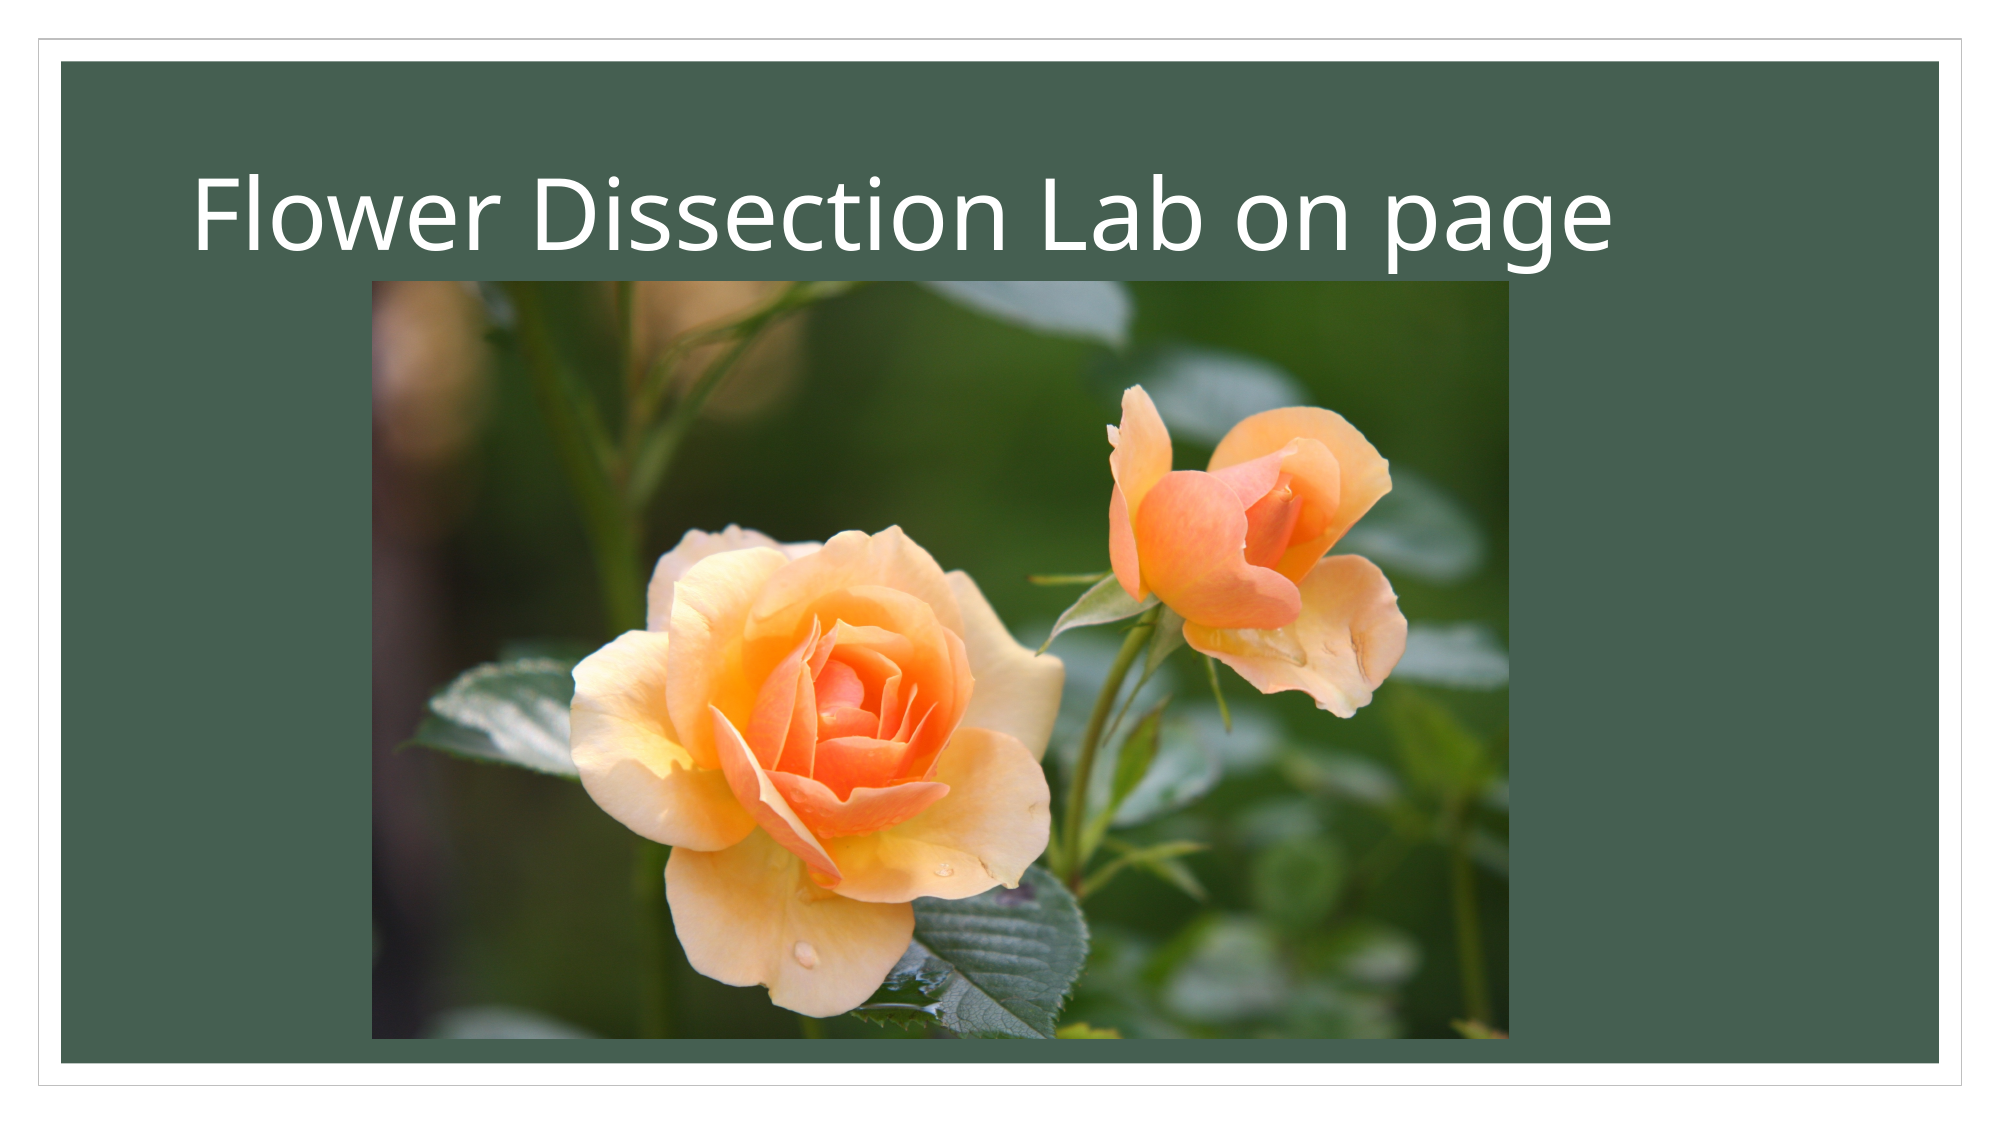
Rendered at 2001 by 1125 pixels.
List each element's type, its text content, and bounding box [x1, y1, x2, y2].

title Flower Dissection Lab on page [174, 105, 1825, 331]
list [372, 281, 1509, 1039]
